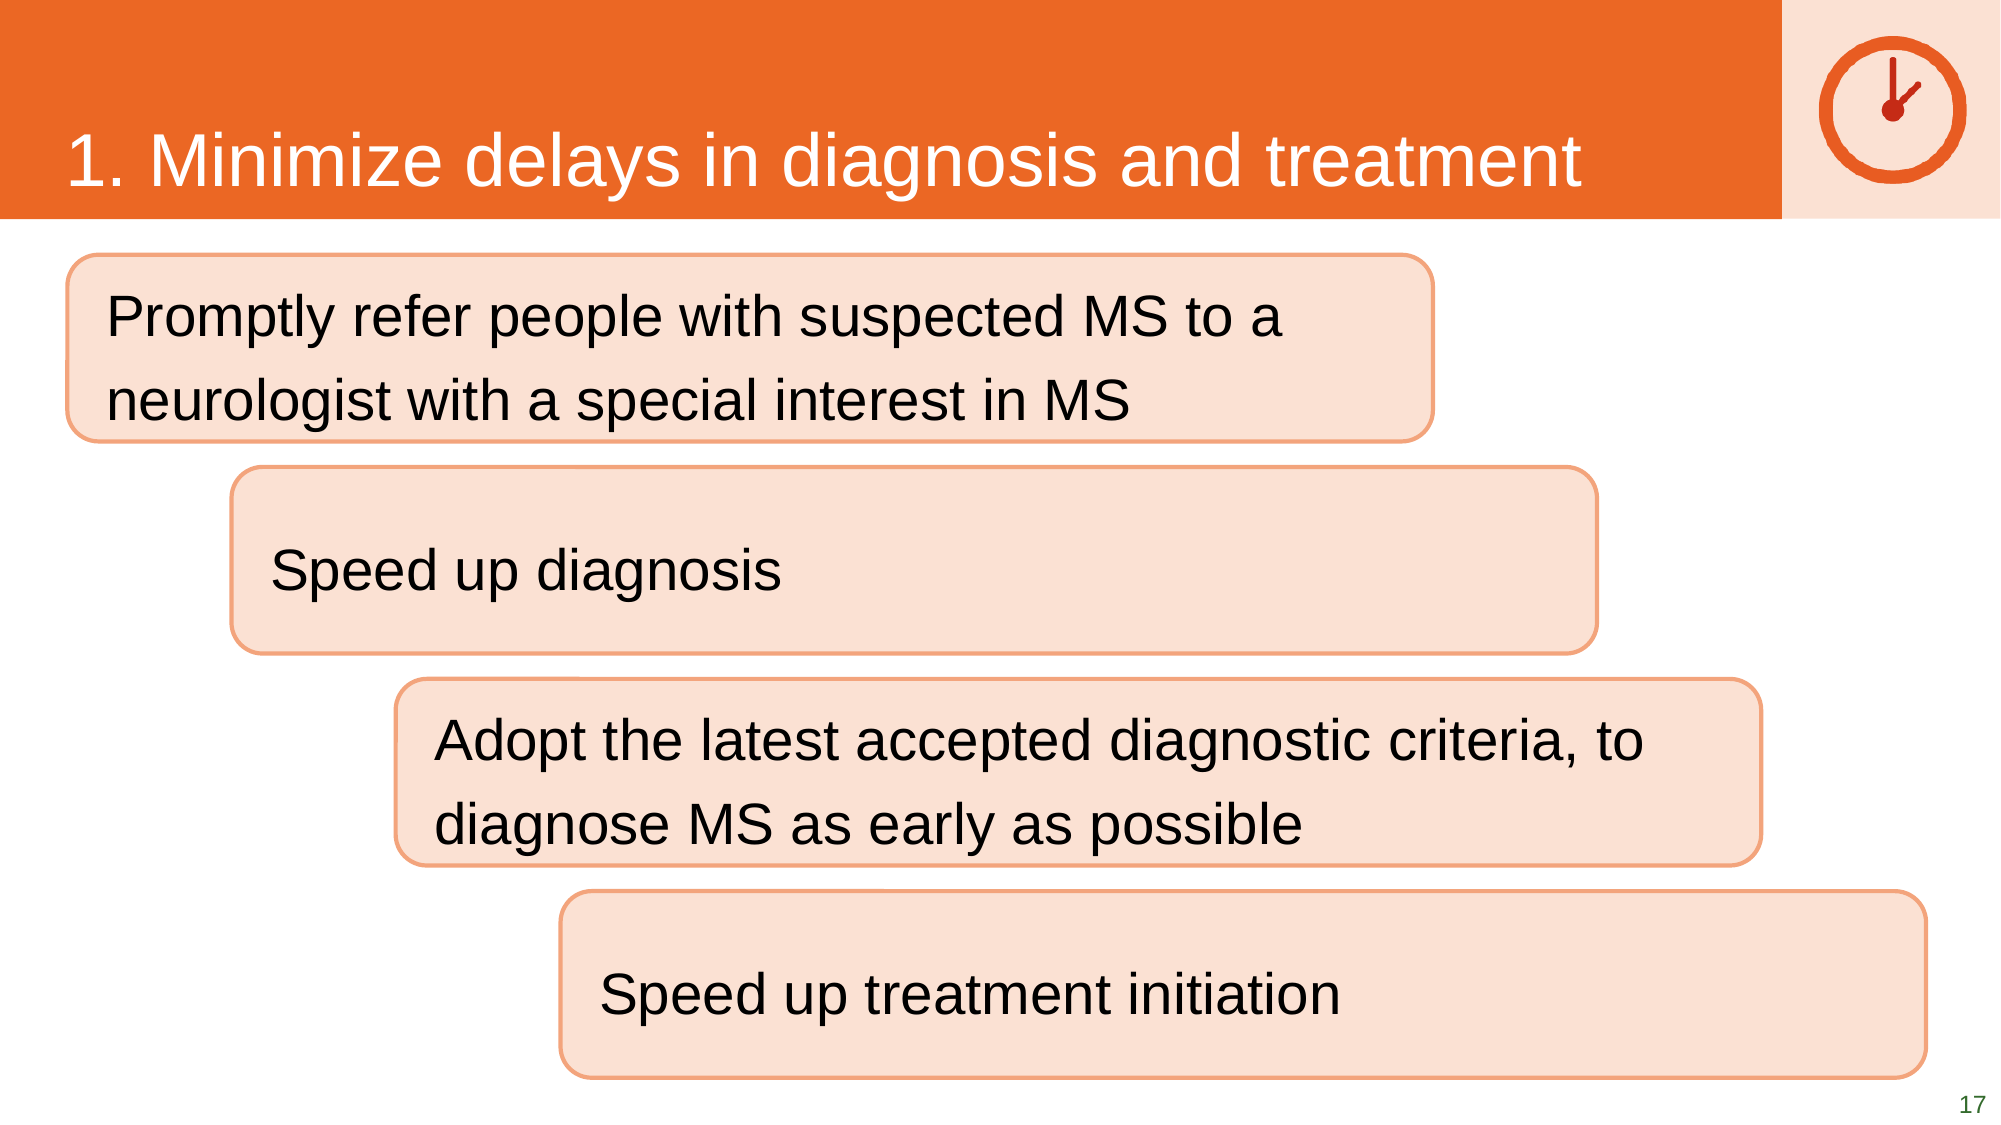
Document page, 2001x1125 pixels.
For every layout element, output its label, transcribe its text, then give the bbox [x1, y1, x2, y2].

title 1. Minimize delays in diagnosis and treatment [0, 0, 1778, 220]
text_box Promptly refer people with suspected MS to a neurologist with a special interest in MS [65, 252, 1436, 444]
text_box Adopt the latest accepted diagnostic criteria, to diagnose MS as early as possible [393, 676, 1764, 868]
text_box Speed up treatment initiation [558, 888, 1929, 1080]
picture [1781, 0, 2001, 220]
text_box Speed up diagnosis [229, 464, 1600, 656]
